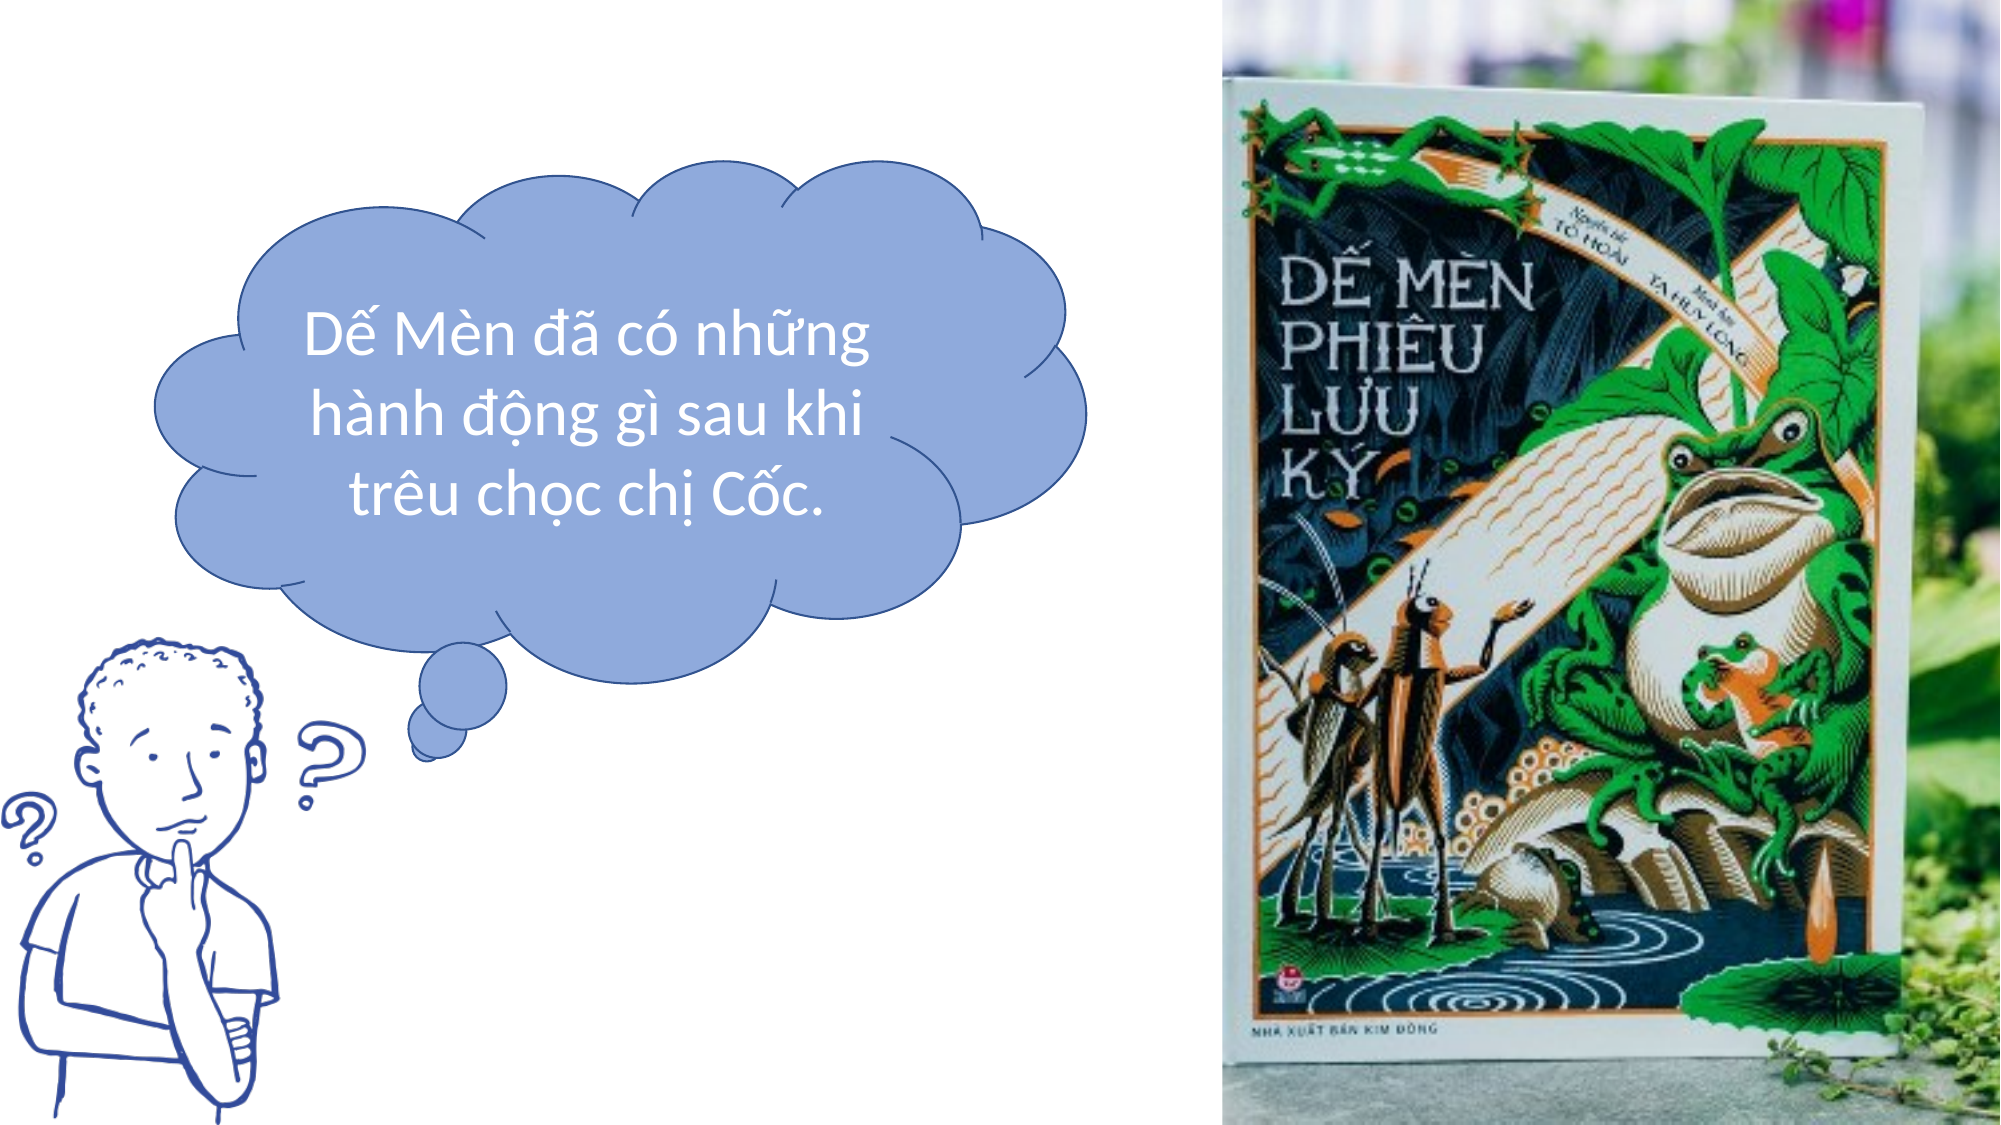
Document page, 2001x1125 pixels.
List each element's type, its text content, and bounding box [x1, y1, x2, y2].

text_box Dế Mèn đã có những hành động gì sau khi trêu chọc chị Cốc. [153, 160, 1088, 763]
text_box [0, 0, 1222, 1125]
picture [0, 635, 367, 1125]
picture [1222, 0, 2000, 1125]
